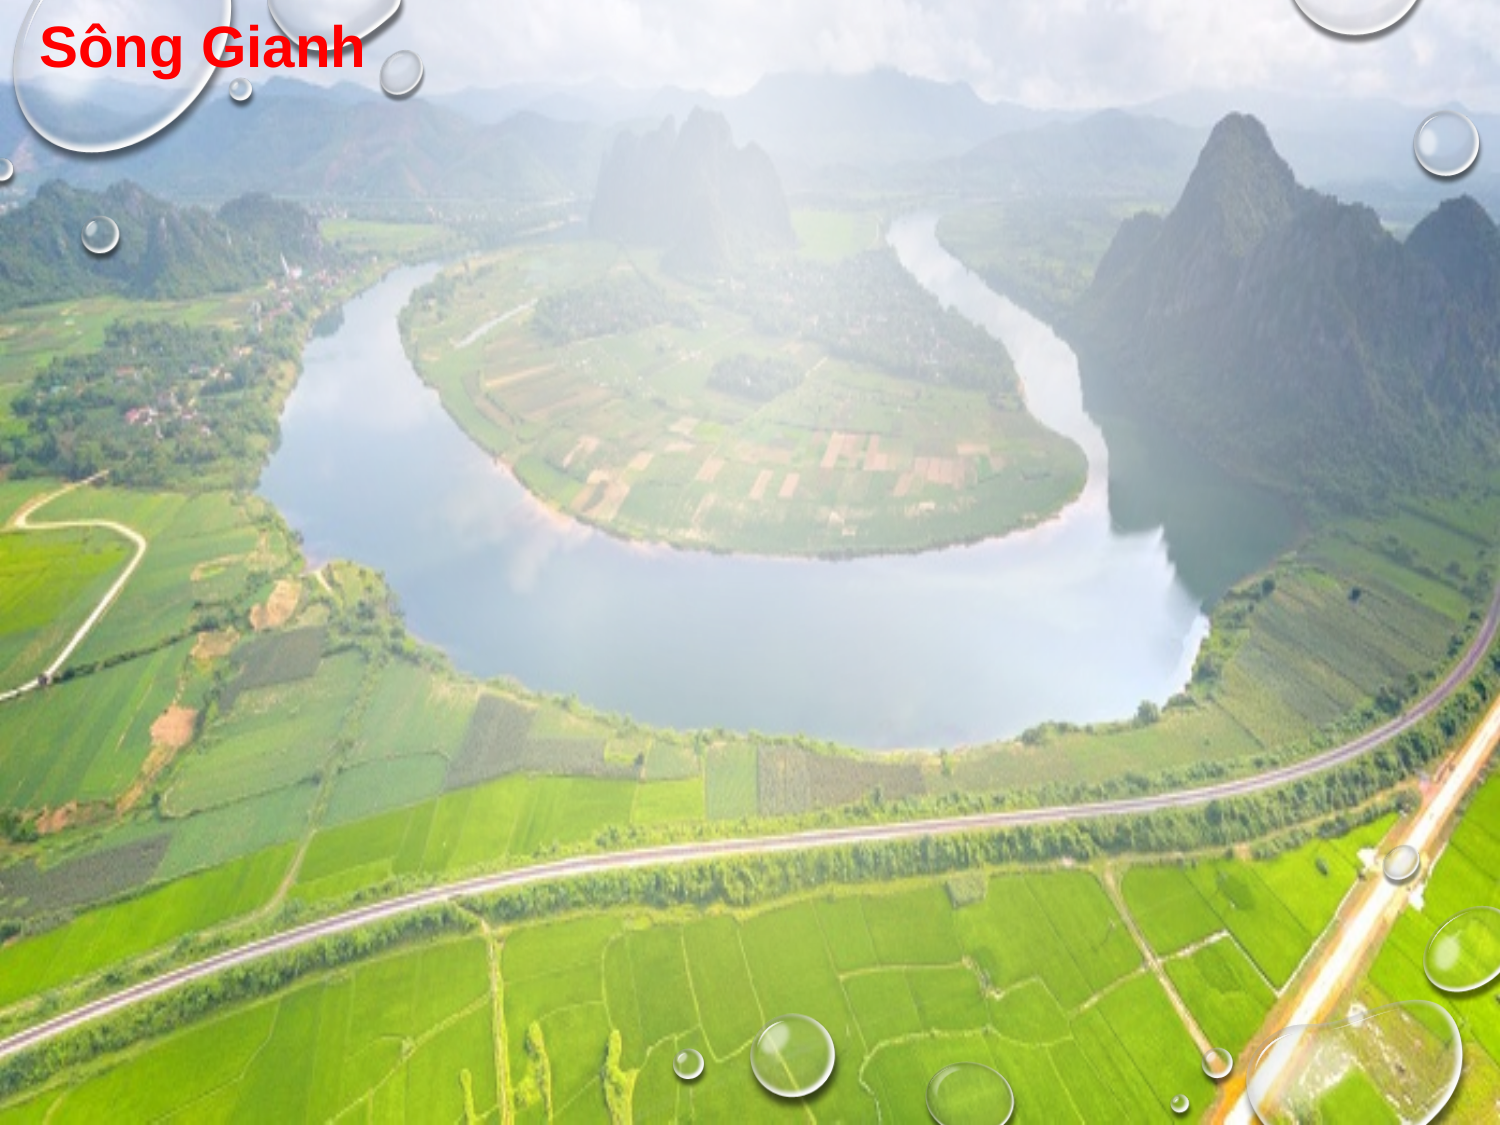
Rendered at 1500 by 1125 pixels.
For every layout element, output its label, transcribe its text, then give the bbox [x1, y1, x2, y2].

picture [0, 0, 1500, 1125]
text_box Sông Gianh [24, 1, 513, 87]
